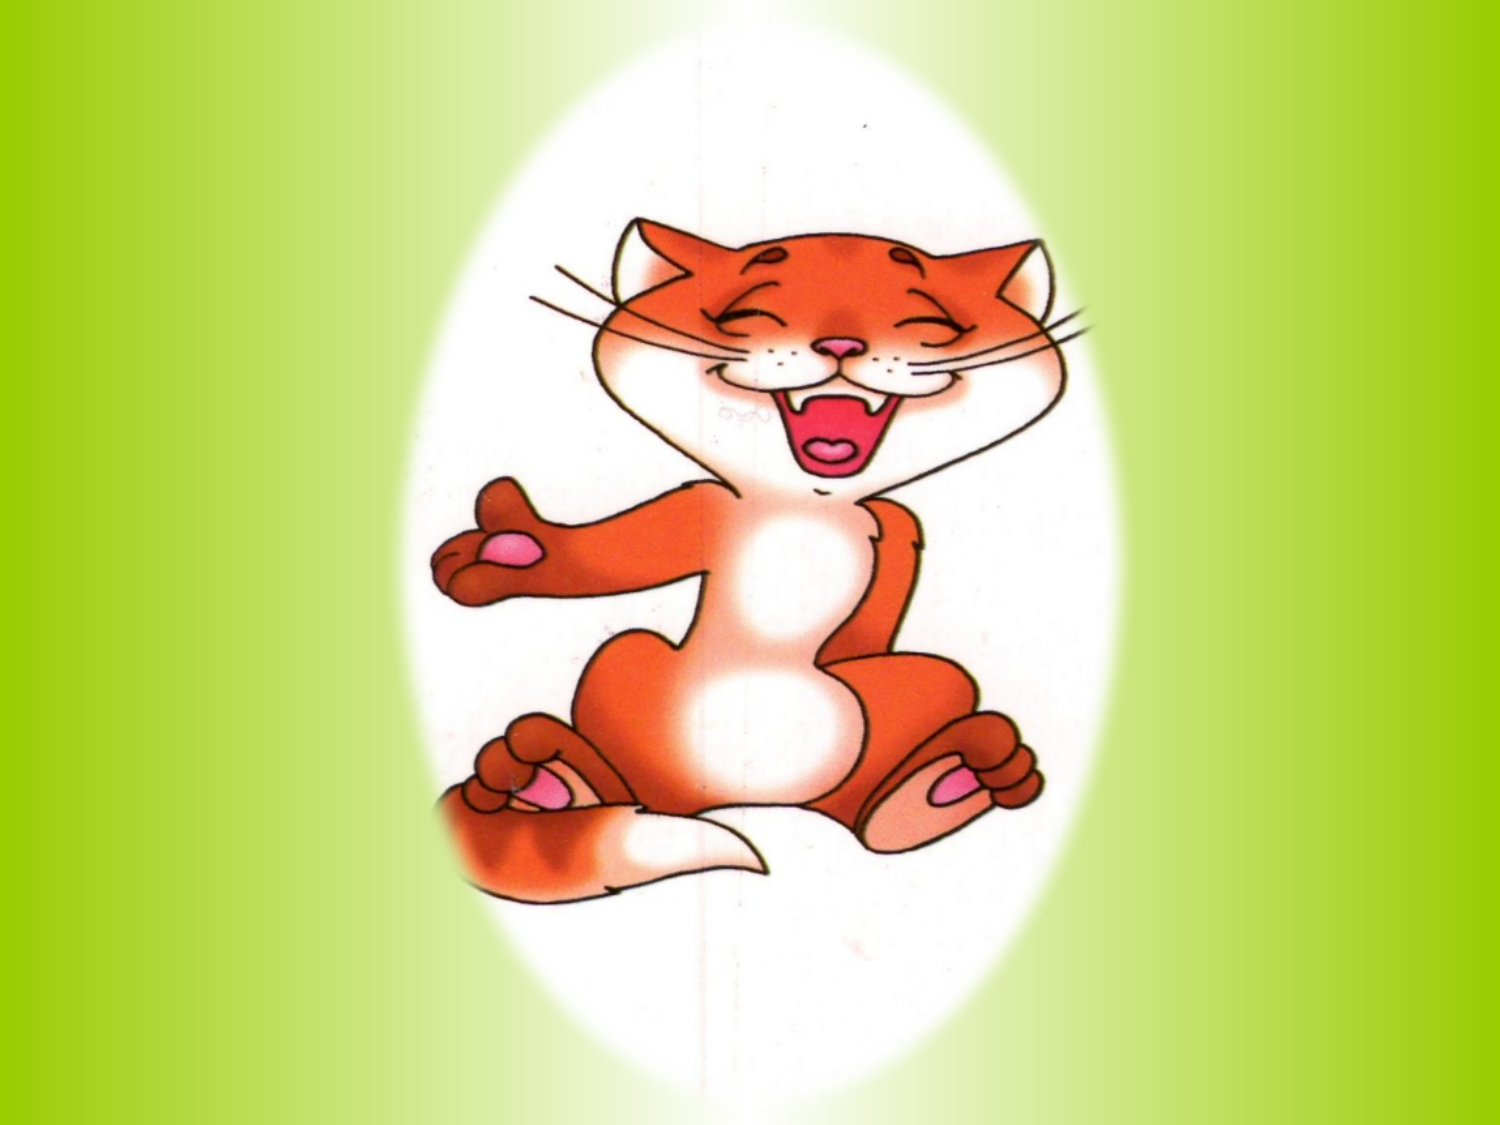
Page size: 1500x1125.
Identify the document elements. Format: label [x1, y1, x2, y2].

picture [383, 0, 1140, 1125]
